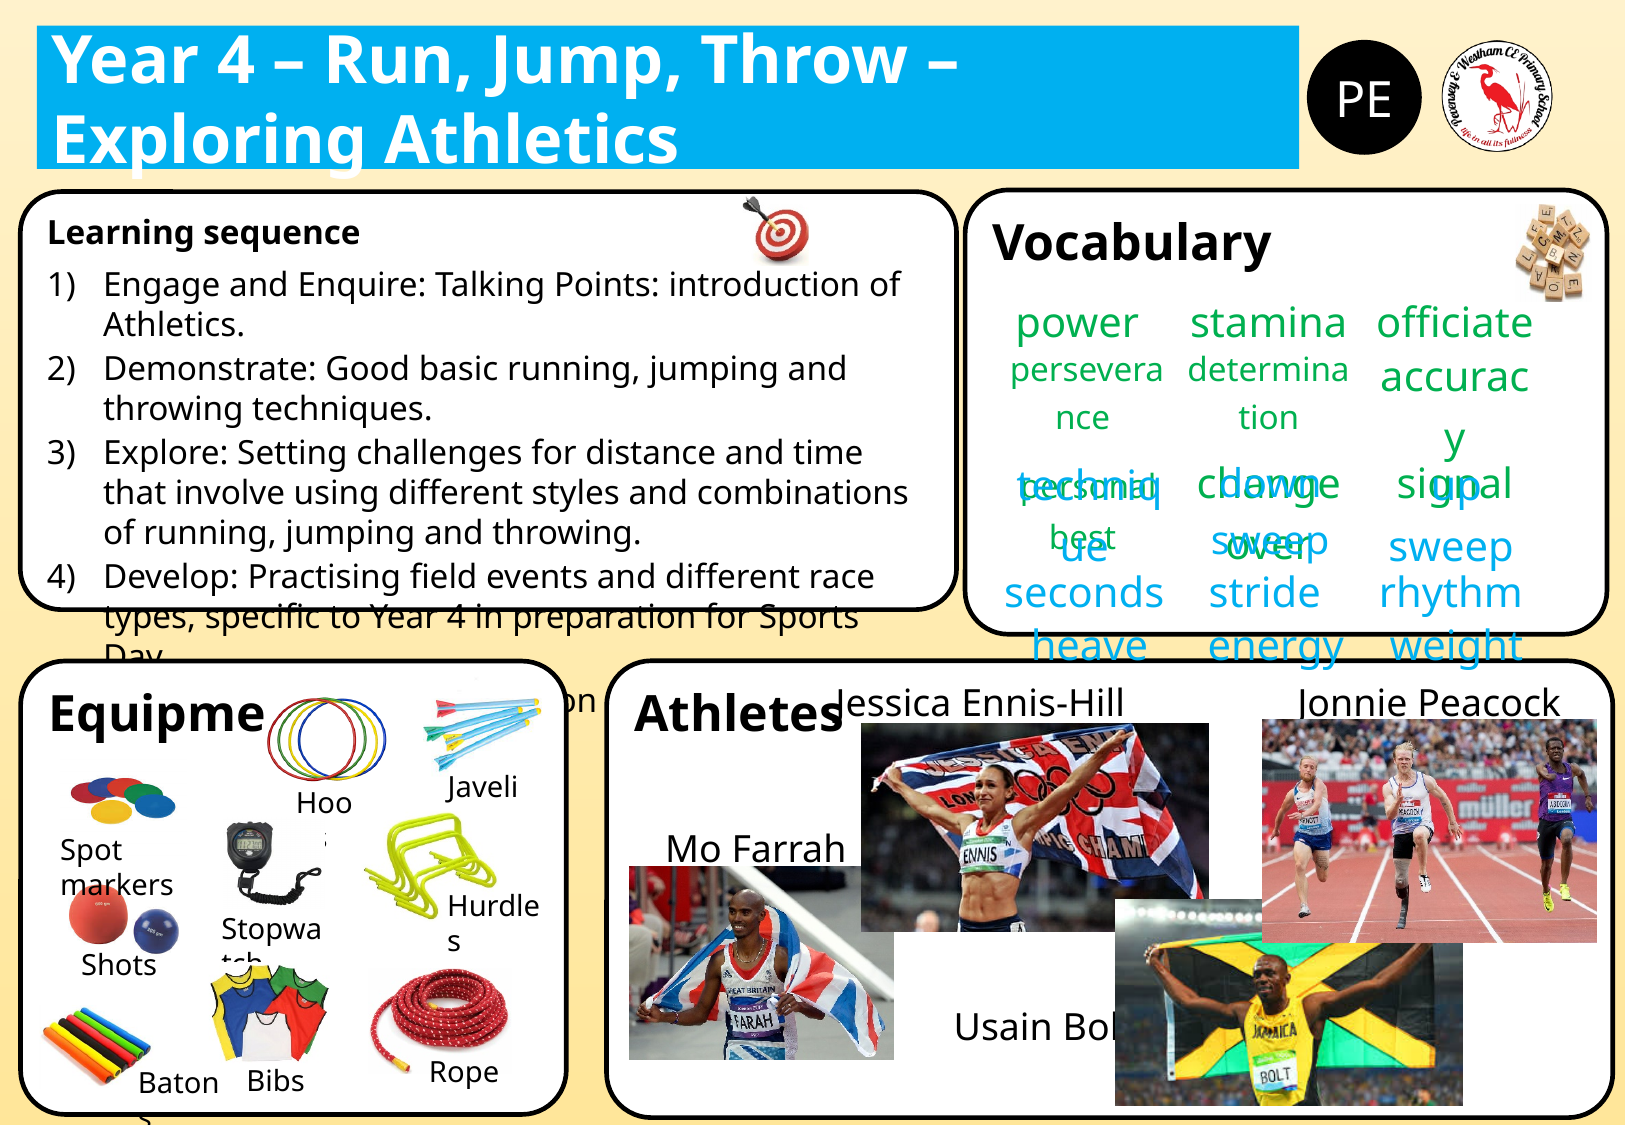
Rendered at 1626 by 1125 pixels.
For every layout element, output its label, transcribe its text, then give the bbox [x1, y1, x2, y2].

table_cell heave [991, 635, 1177, 660]
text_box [965, 189, 1607, 635]
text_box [606, 660, 1613, 1118]
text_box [39, 672, 567, 1108]
text_box Equipment [19, 659, 553, 1116]
table_cell weight [1363, 635, 1549, 660]
picture [742, 196, 809, 266]
table_cell energy [1177, 635, 1363, 660]
text_box PE [1306, 39, 1422, 155]
text_box Learning sequence Engage and Enquire: Talking Points: introduction of Athletics. Demonstrate: Good basic running, jumping and throwing techniques. Explore: Setting challenges for distance and time that involve using different styles and combinations of running, jumping and throwing. Develop: Practising field events and different race types, specific to Year 4 in preparation for Sports Day. Evaluate: present and reflect on learning during the unit. [19, 190, 958, 611]
picture [1440, 40, 1554, 154]
text_box Year 4 – Run, Jump, Throw – Exploring Athletics [36, 25, 1300, 170]
